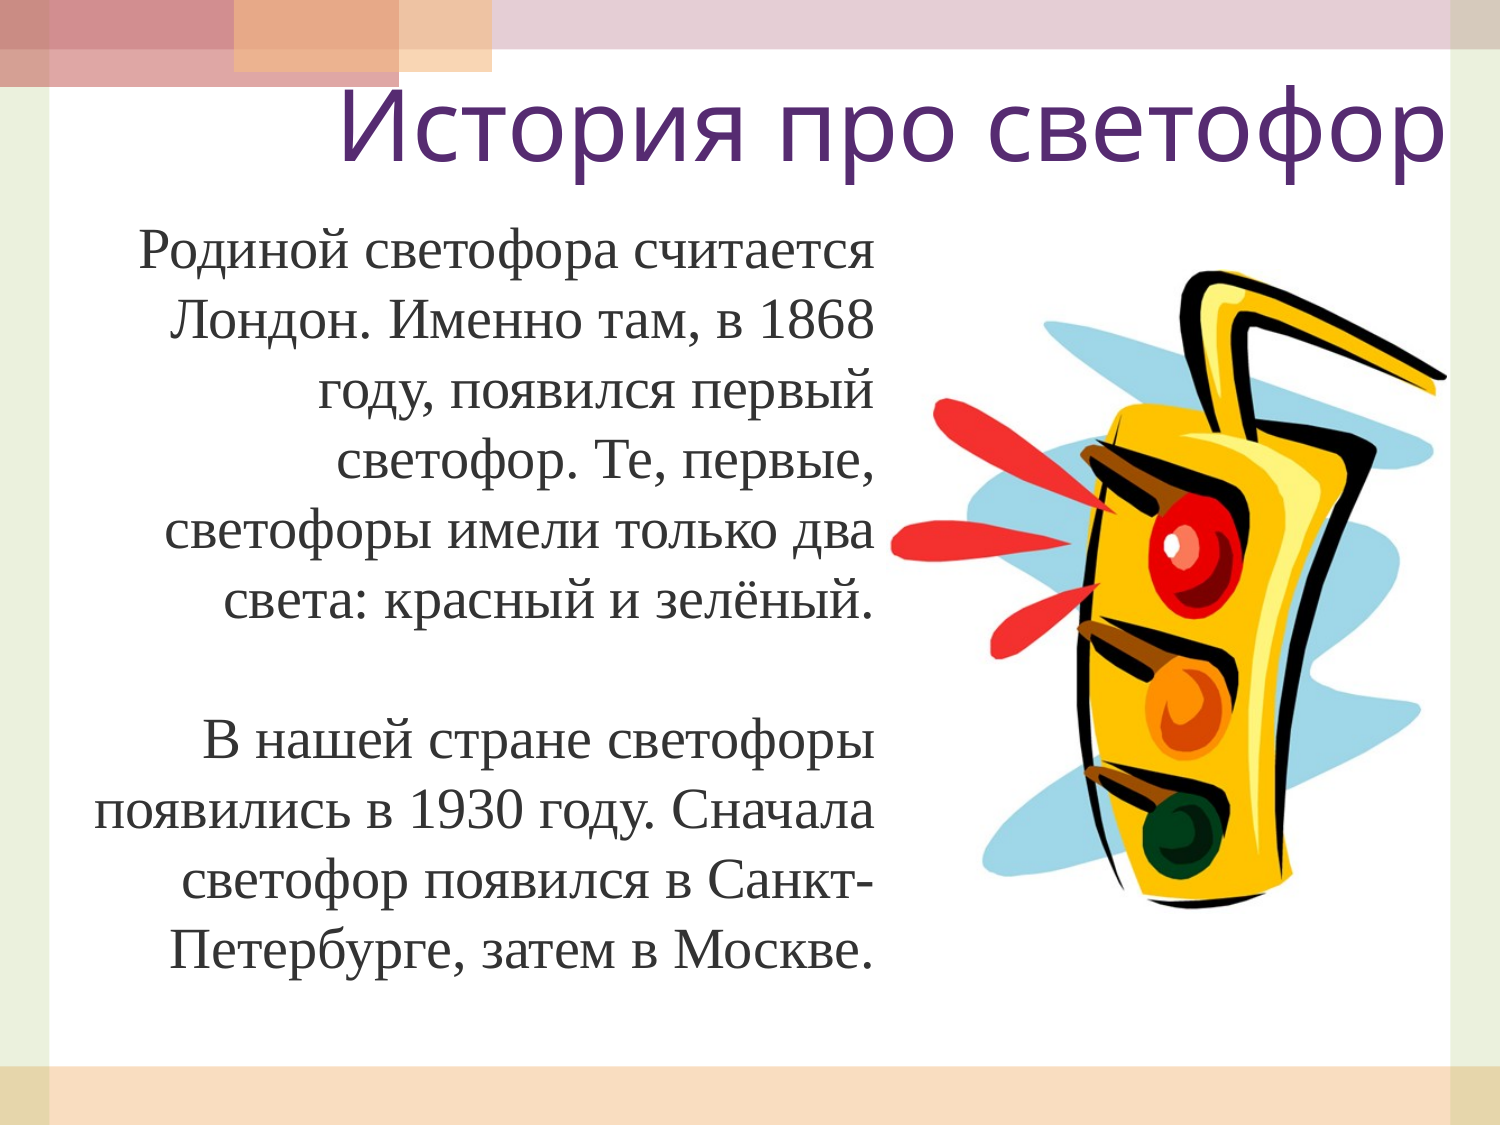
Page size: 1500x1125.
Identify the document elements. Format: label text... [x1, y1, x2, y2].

text_box История про светофор [187, 46, 1464, 223]
picture [886, 269, 1448, 915]
text_box Родиной светофора считается Лондон. Именно там, в 1868 году, появился первый светофор. Те, первые, светофоры имели только два света: красный и зелёный. В нашей стране светофоры появились в 1930 году. Сначала светофор появился в Санкт-Петербурге, затем в Москве. [23, 203, 891, 988]
